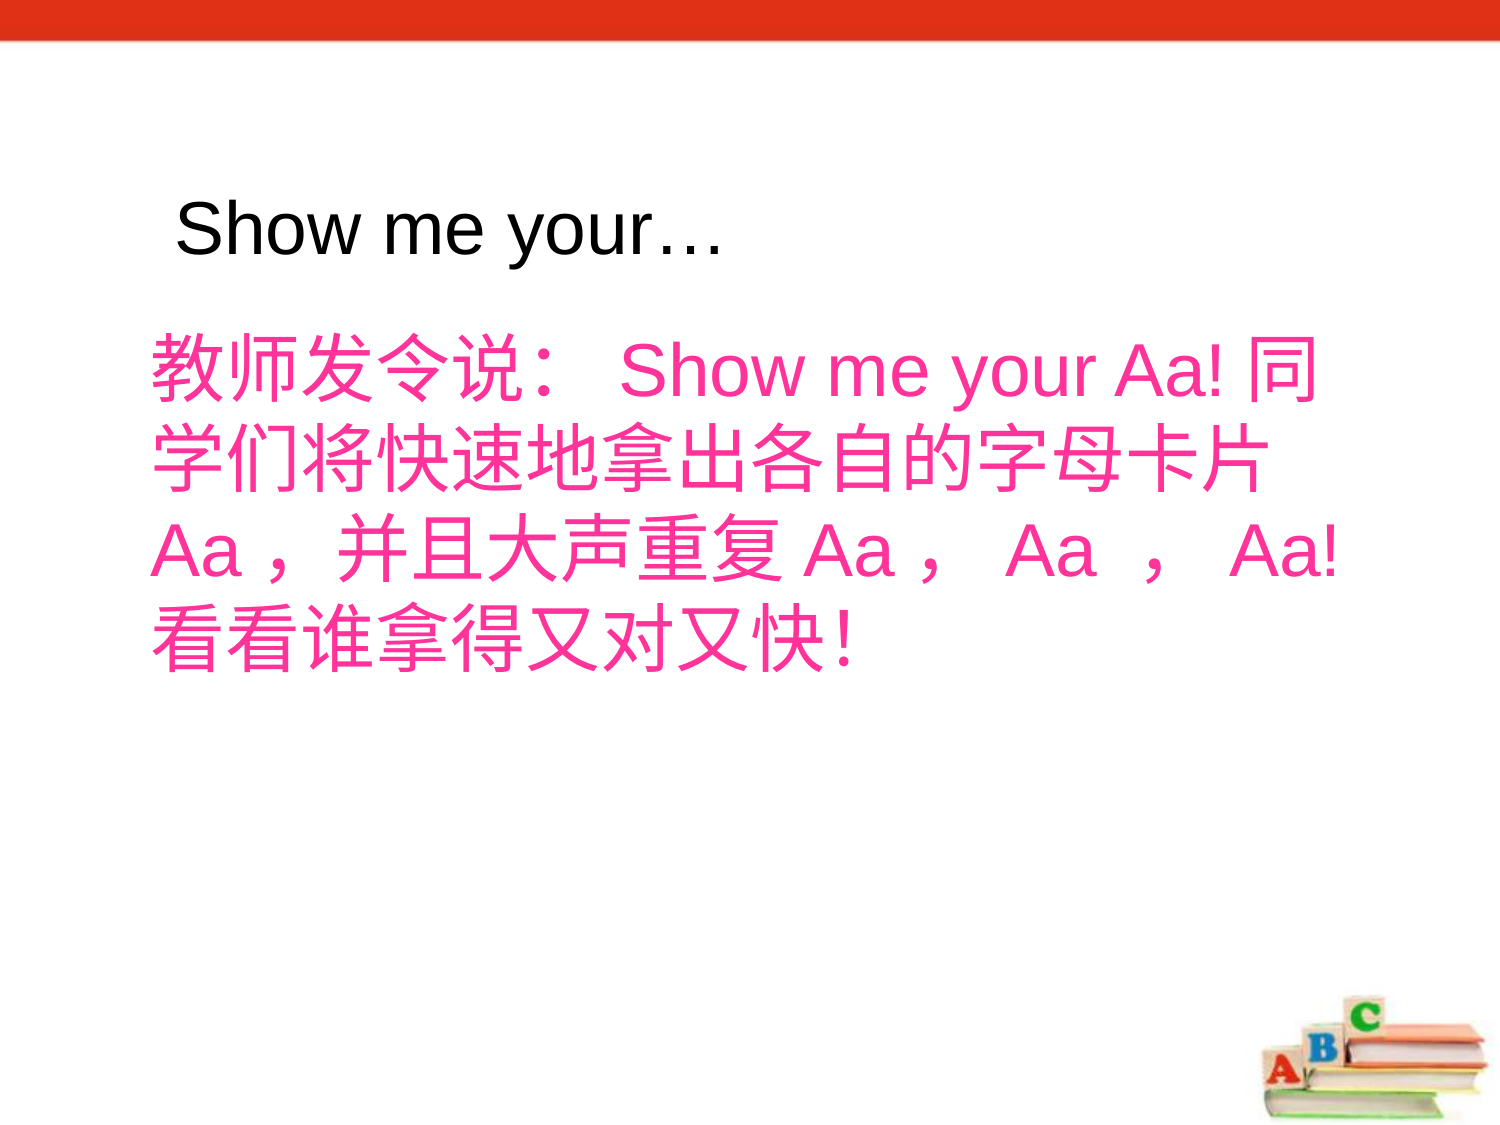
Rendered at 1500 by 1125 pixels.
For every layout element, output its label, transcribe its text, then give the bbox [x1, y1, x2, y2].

picture [0, 0, 1500, 1125]
text_box Show me your… [159, 172, 1347, 278]
text_box 教师发令说：Show me your Aa!同学们将快速地拿出各自的字母卡片Aa，并且大声重复Aa，Aa ，Aa!看看谁拿得又对又快！ [135, 314, 1400, 689]
